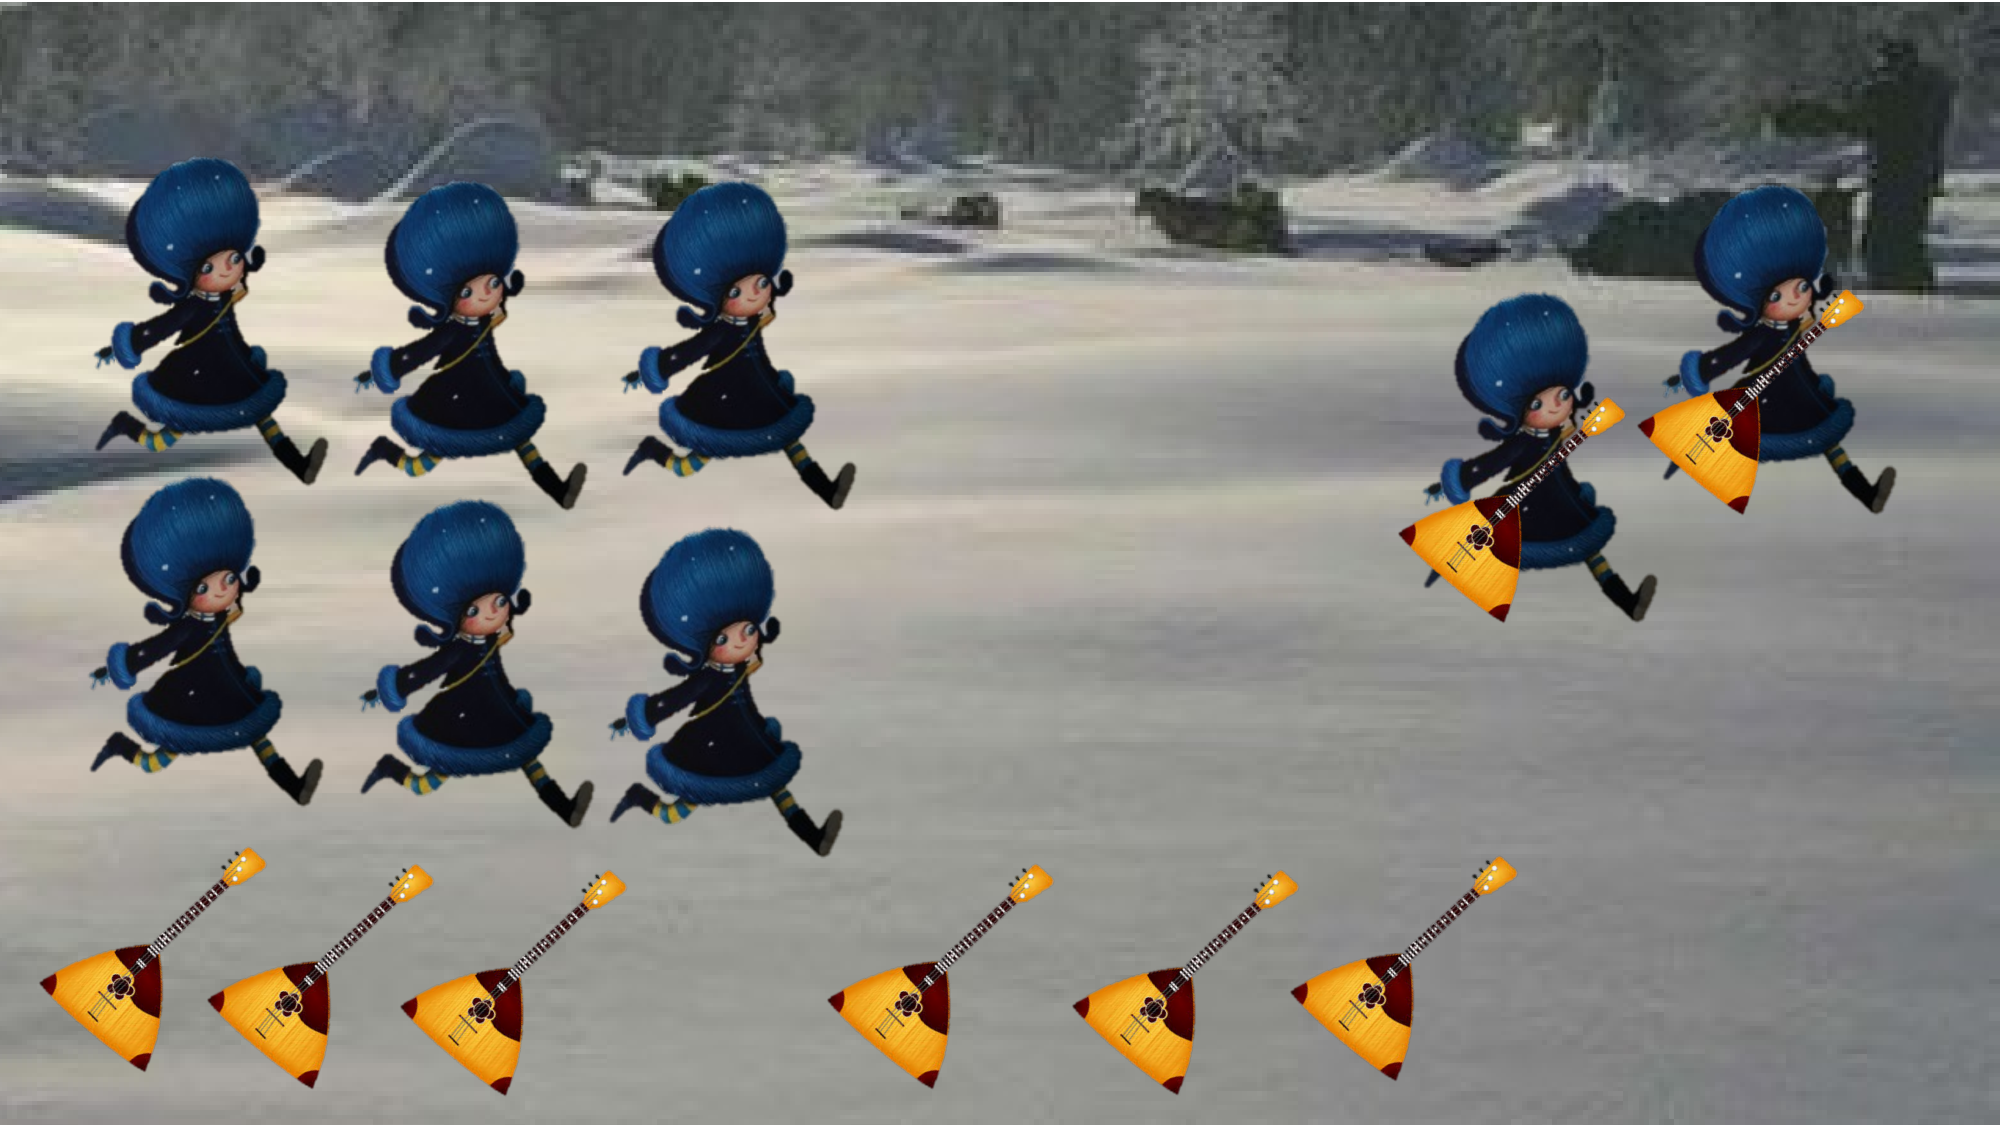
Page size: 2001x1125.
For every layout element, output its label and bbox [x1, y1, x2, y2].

text_box [1397, 281, 1683, 642]
text_box [1637, 174, 1922, 534]
picture [0, 2, 2000, 1125]
